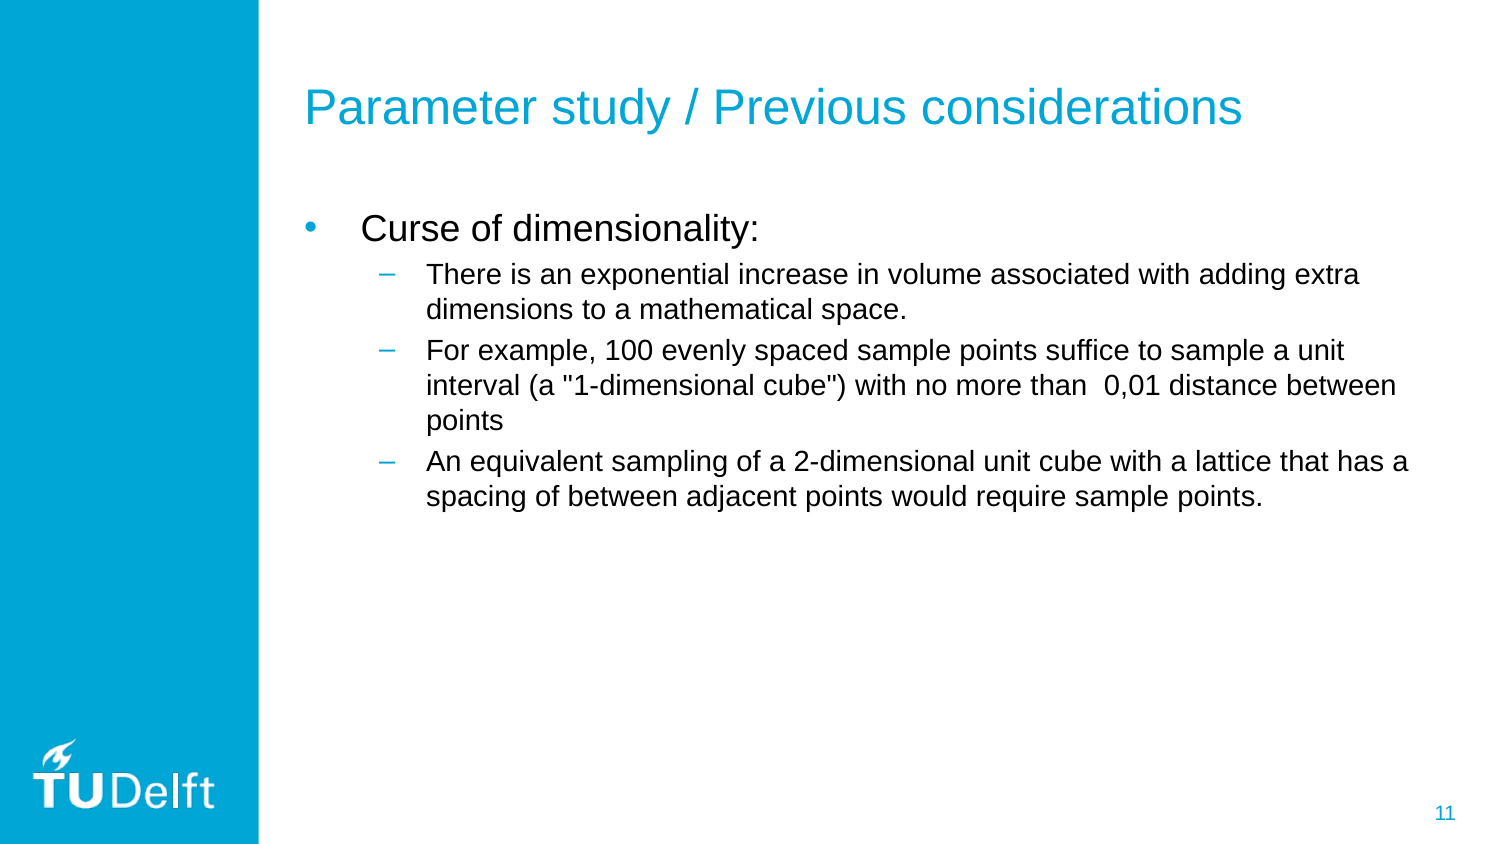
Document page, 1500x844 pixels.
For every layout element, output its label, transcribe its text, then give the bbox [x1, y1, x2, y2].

title Parameter study / Previous considerations [289, 33, 1455, 175]
